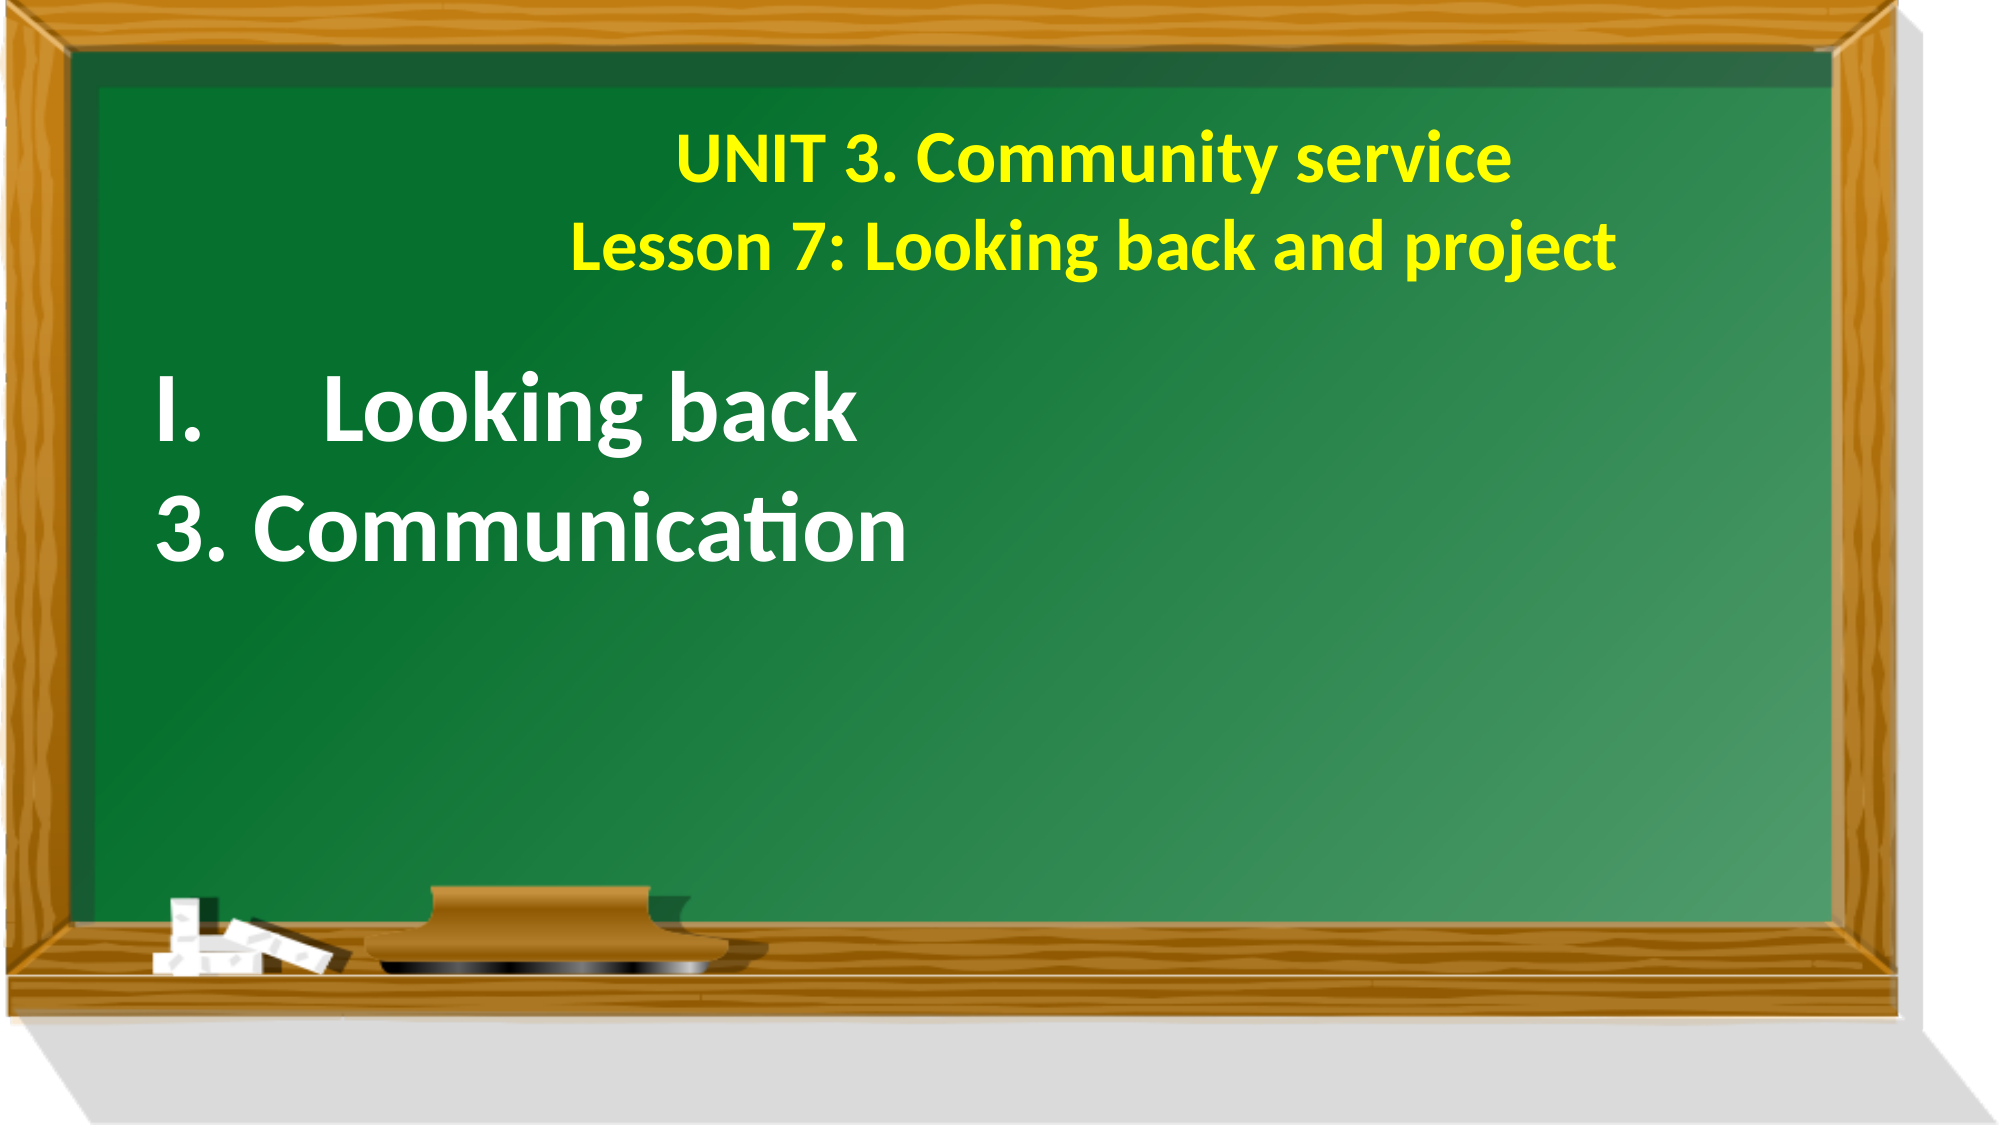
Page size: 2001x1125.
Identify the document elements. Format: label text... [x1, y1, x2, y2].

text_box Looking back 3. Communication [138, 334, 1200, 590]
text_box UNIT 3. Community service Lesson 7: Looking back and project [452, 99, 1738, 292]
picture [0, 0, 2001, 1125]
